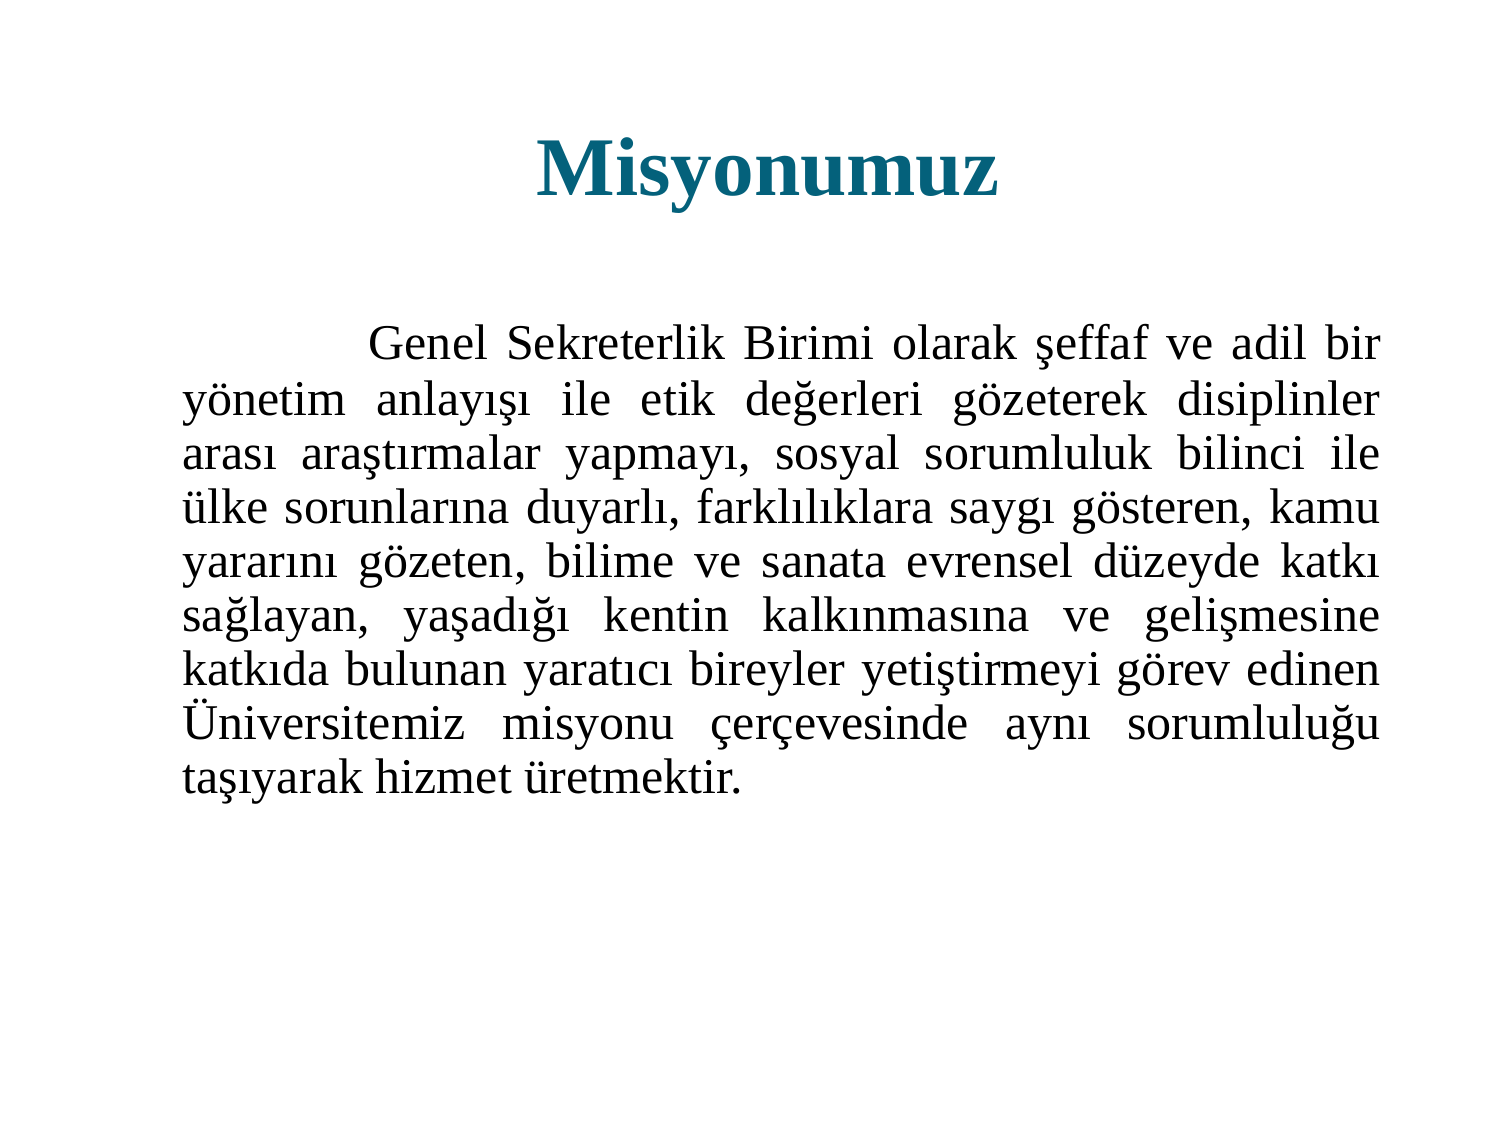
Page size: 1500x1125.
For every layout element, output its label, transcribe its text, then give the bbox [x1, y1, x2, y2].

title Misyonumuz [103, 59, 1397, 278]
list Genel Sekreterlik Birimi olarak şeffaf ve adil bir yönetim anlayışı ile etik değerleri gözeterek disiplinler arası araştırmalar yapmayı, sosyal sorumluluk bilinci ile ülke sorunlarına duyarlı, farklılıklara saygı gösteren, kamu yararını gözeten, bilime ve sanata evrensel düzeyde katkı sağlayan, yaşadığı kentin kalkınmasına ve gelişmesine katkıda bulunan yaratıcı bireyler yetiştirmeyi görev edinen Üniversitemiz misyonu çerçevesinde aynı sorumluluğu taşıyarak hizmet üretmektir. [103, 299, 1397, 1014]
